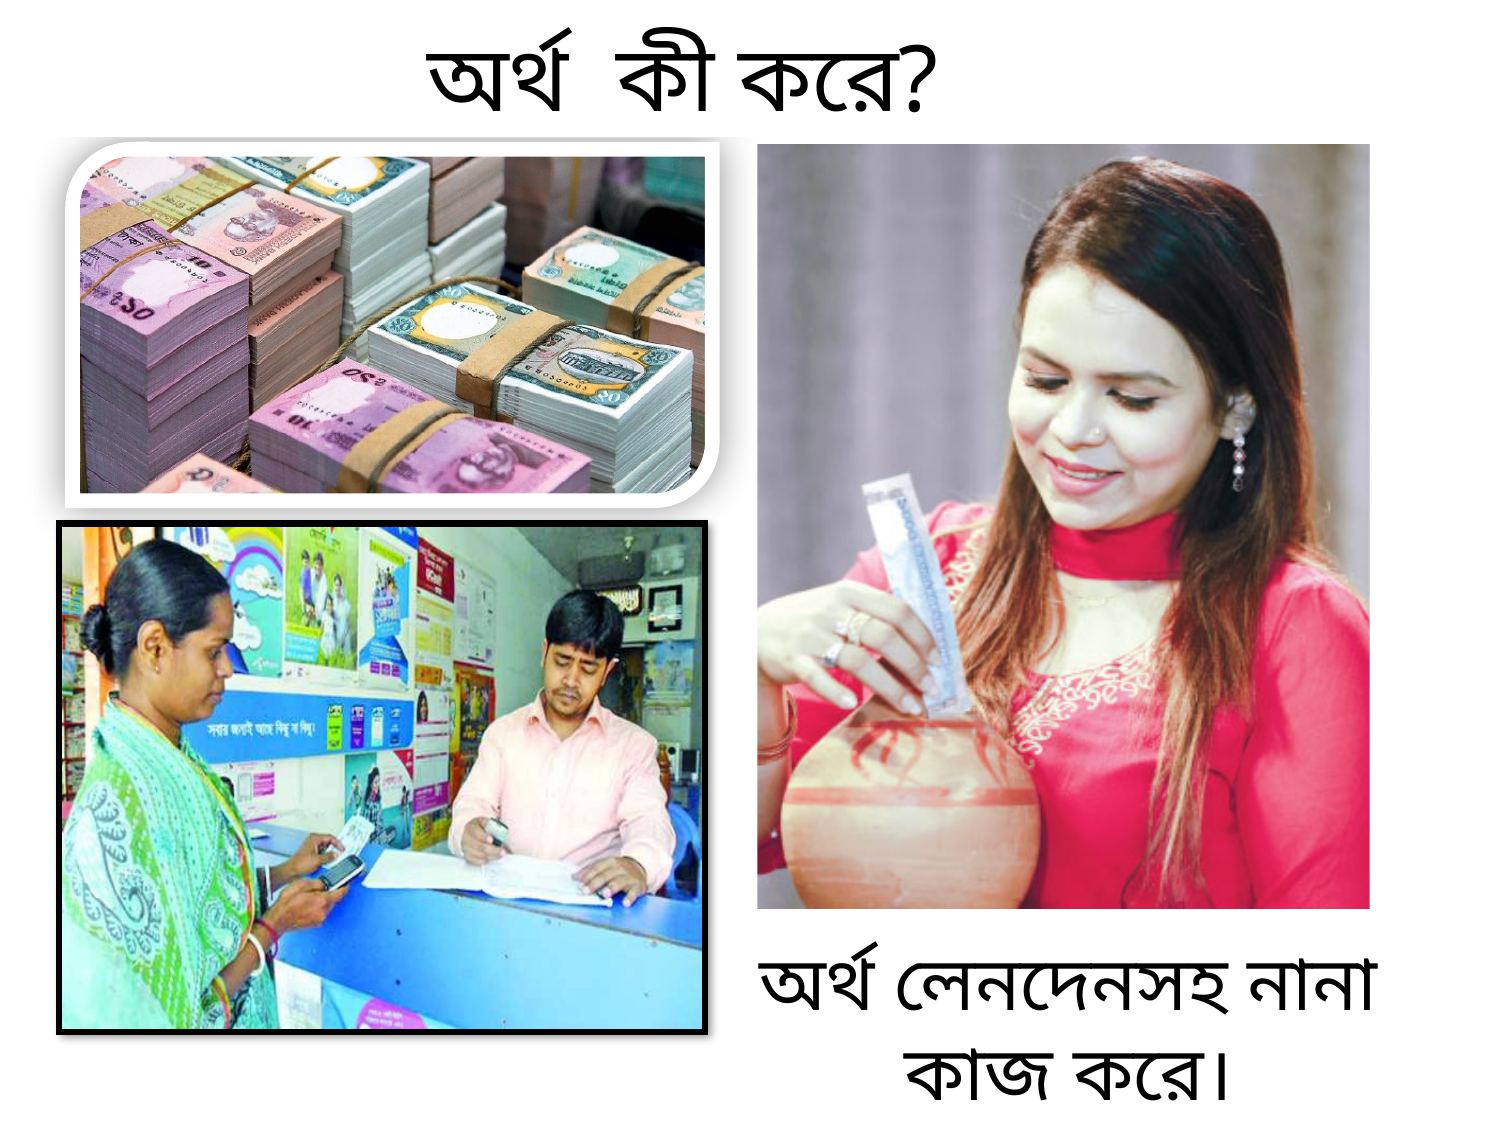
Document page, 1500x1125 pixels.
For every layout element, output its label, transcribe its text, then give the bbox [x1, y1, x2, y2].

picture [62, 526, 703, 1030]
picture [756, 144, 1370, 910]
picture [72, 149, 713, 501]
text_box অর্থ লেনদেনসহ নানা কাজ করে। [723, 926, 1415, 1125]
text_box অর্থ কী করে? [35, 10, 1331, 139]
